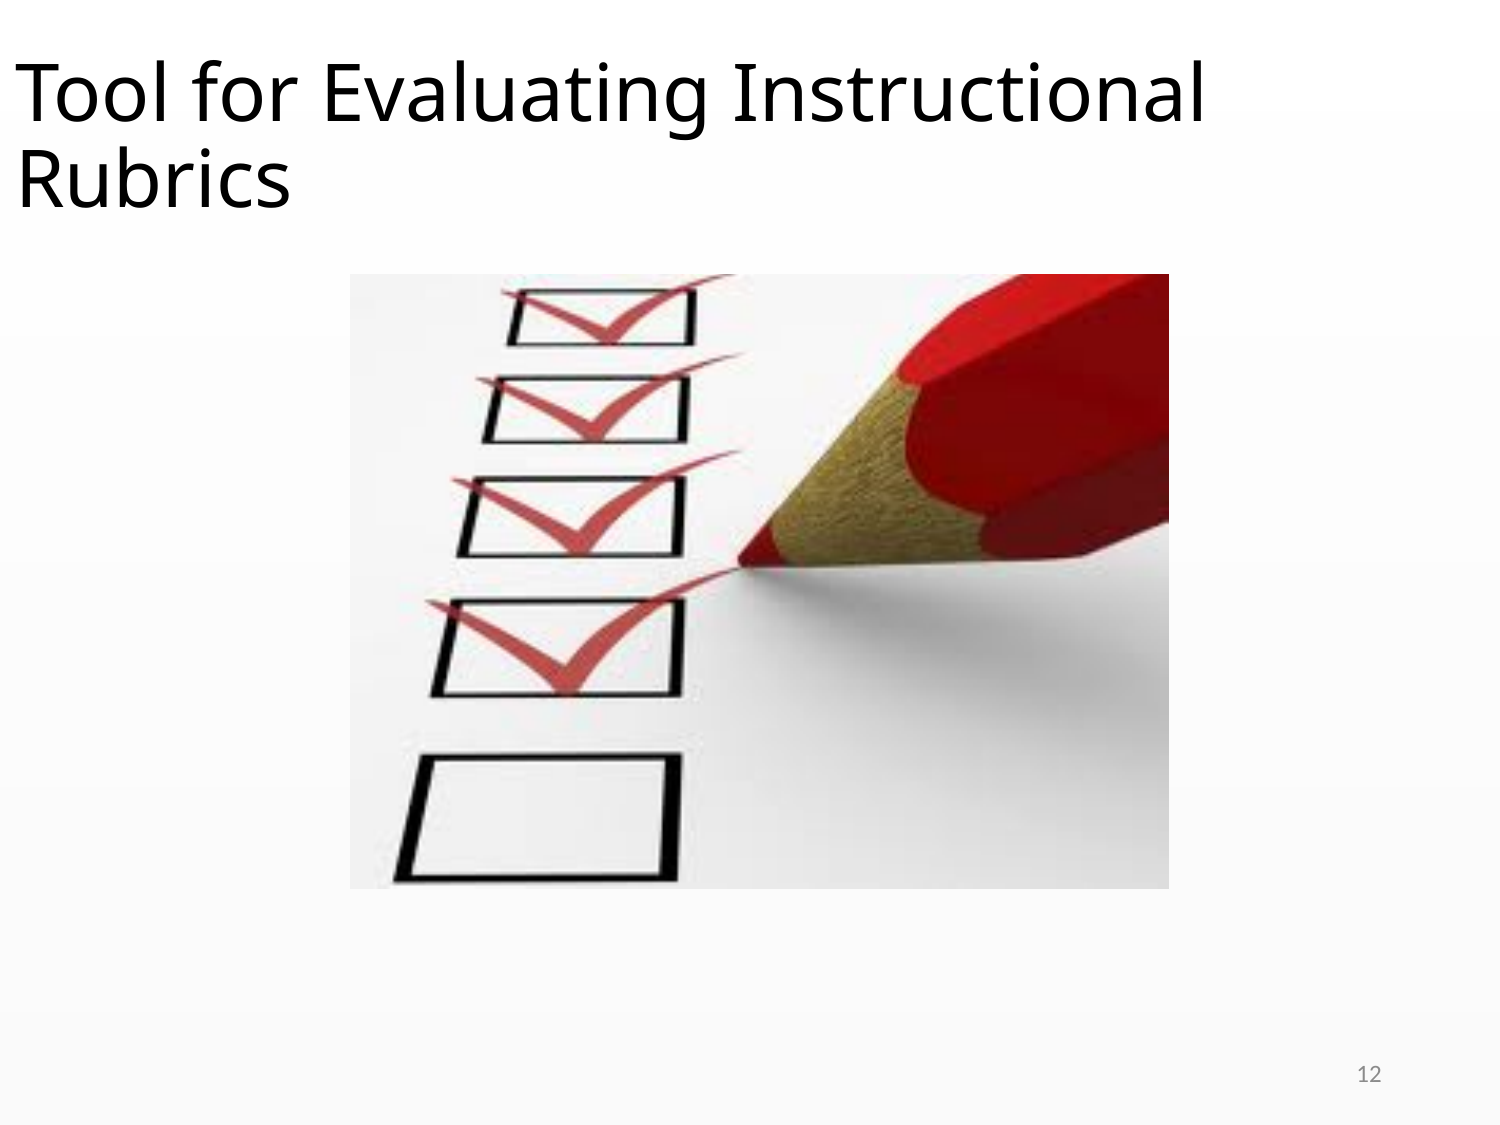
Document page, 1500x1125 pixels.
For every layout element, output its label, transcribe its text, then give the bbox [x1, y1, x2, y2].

title Tool for Evaluating Instructional Rubrics [0, 45, 1500, 233]
picture [349, 274, 1169, 889]
slide_number 12 [1059, 1042, 1397, 1103]
